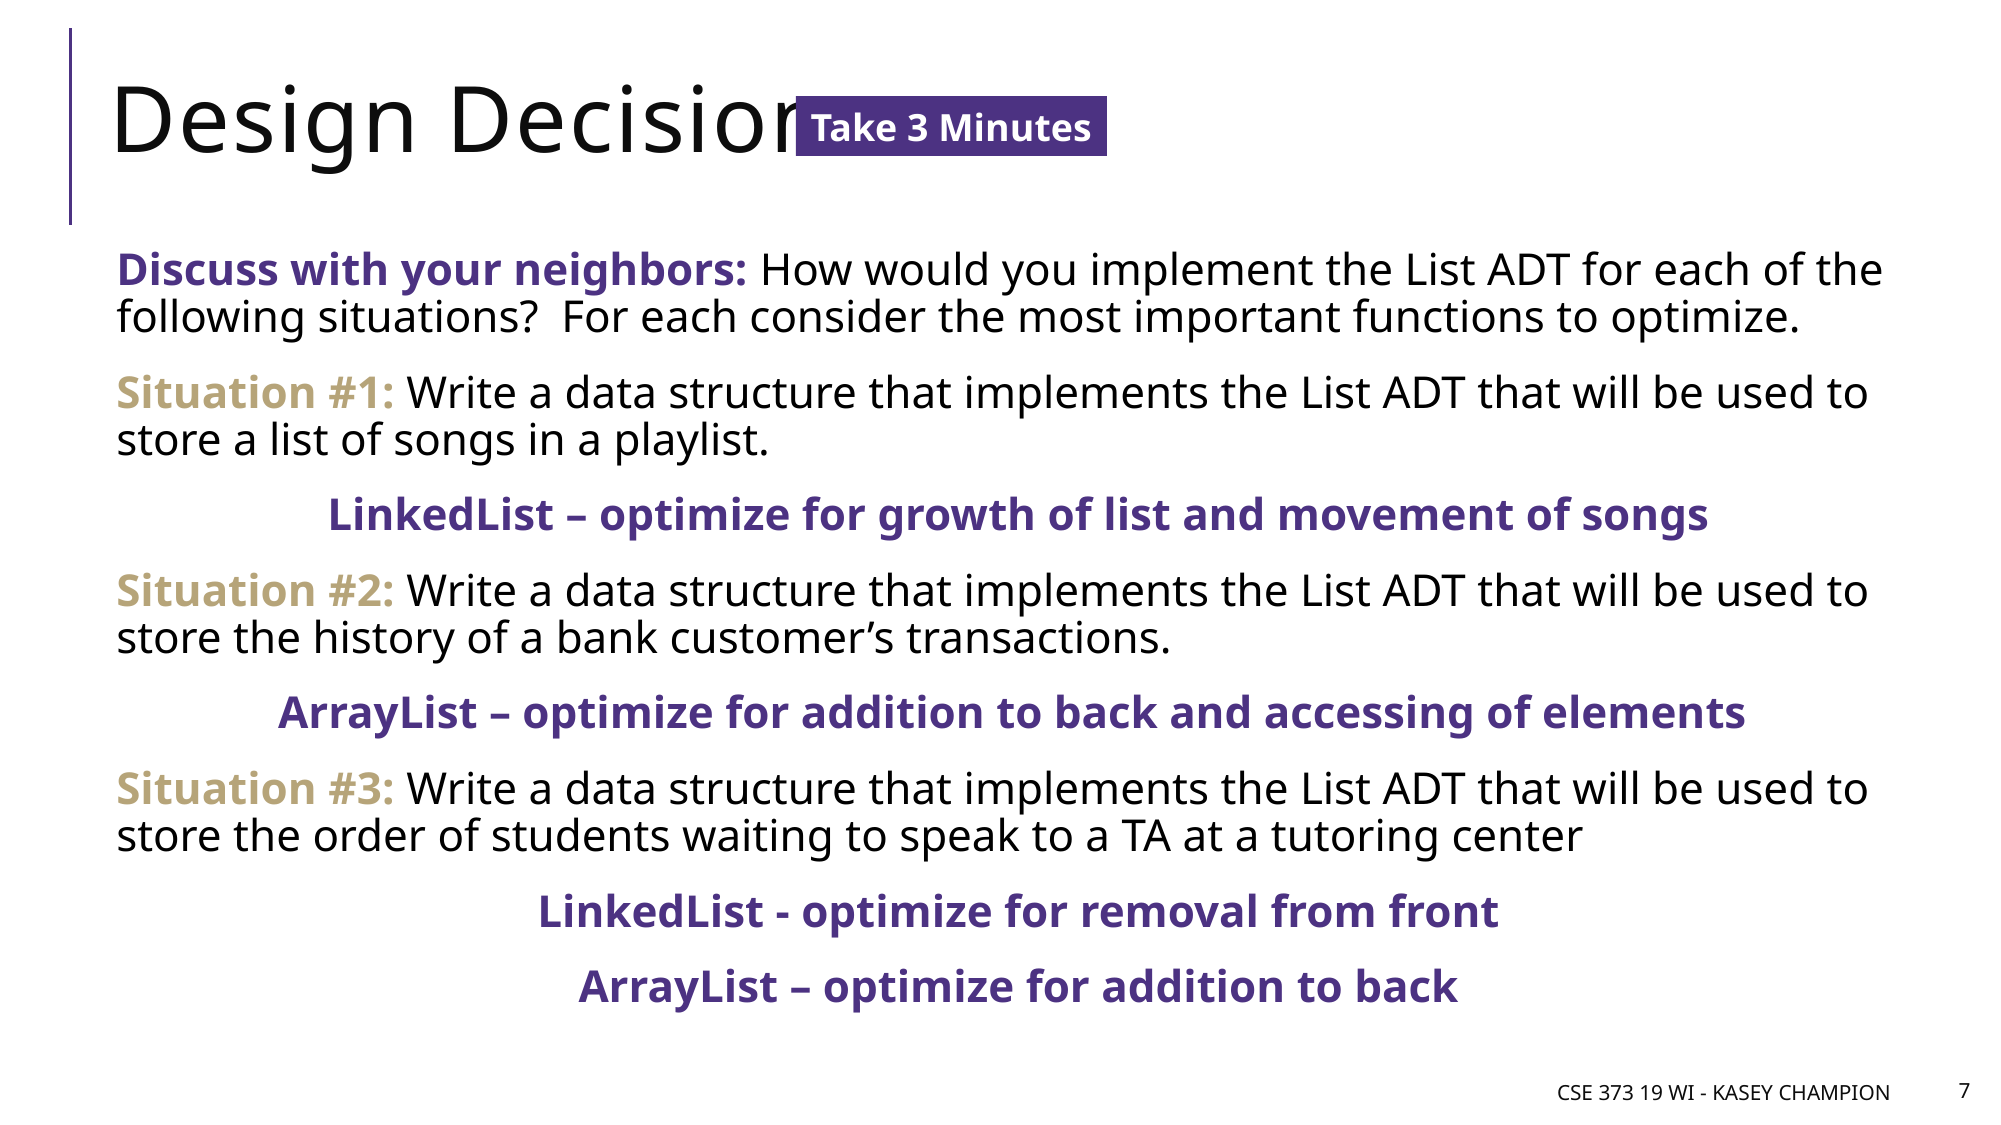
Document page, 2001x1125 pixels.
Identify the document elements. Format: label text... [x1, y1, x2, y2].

title Design Decisions [94, 43, 1930, 210]
list Discuss with your neighbors: How would you implement the List ADT for each of the following situations? For each consider the most important functions to optimize. Situation #1: Write a data structure that implements the List ADT that will be used to store a list of songs in a playlist. LinkedList – optimize for growth of list and movement of songs Situation #2: Write a data structure that implements the List ADT that will be used to store the history of a bank customer’s transactions. ArrayList – optimize for addition to back and accessing of elements Situation #3: Write a data structure that implements the List ADT that will be used to store the order of students waiting to speak to a TA at a tutoring center LinkedList - optimize for removal from front ArrayList – optimize for addition to back [94, 240, 1930, 1035]
slide_number 7 [1916, 1069, 1986, 1115]
text_box Take 3 Minutes [795, 96, 1107, 156]
footer CSE 373 19 wi - Kasey Champion [937, 1069, 1906, 1115]
